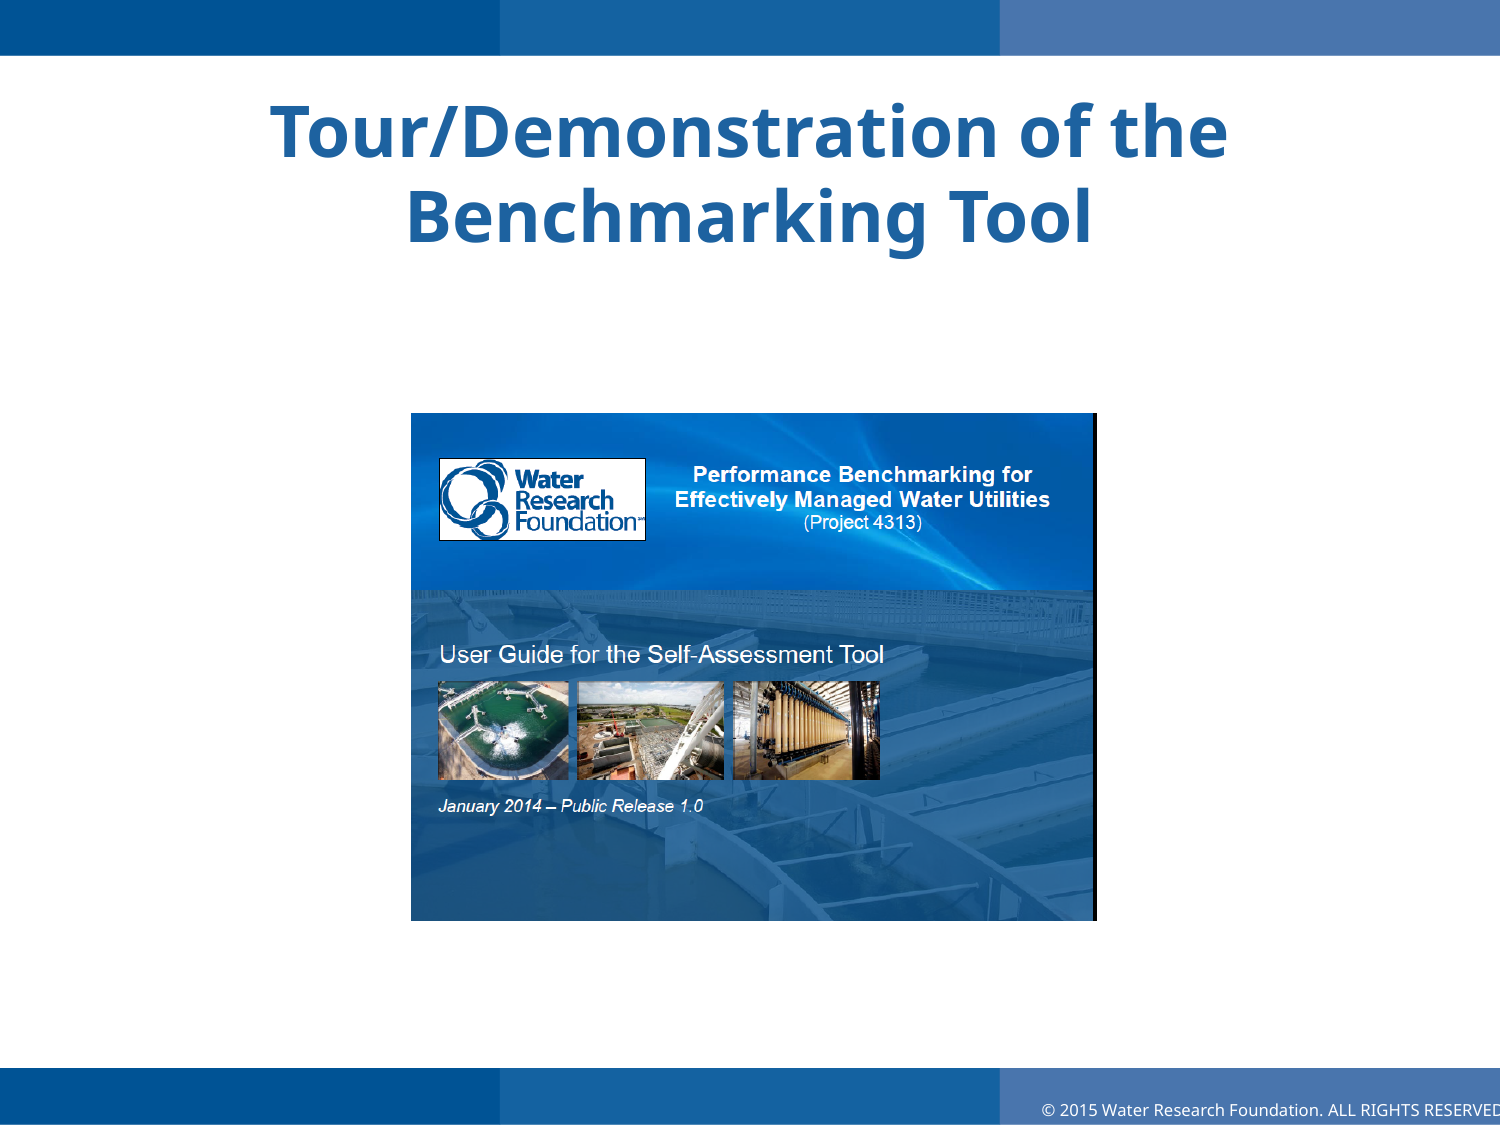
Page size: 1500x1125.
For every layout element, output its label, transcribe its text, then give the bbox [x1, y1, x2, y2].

picture [411, 413, 1097, 921]
picture [0, 0, 1500, 56]
title Tour/Demonstration of the Benchmarking Tool [75, 77, 1425, 266]
picture [0, 1068, 1500, 1125]
picture [1494, 1105, 1500, 1115]
